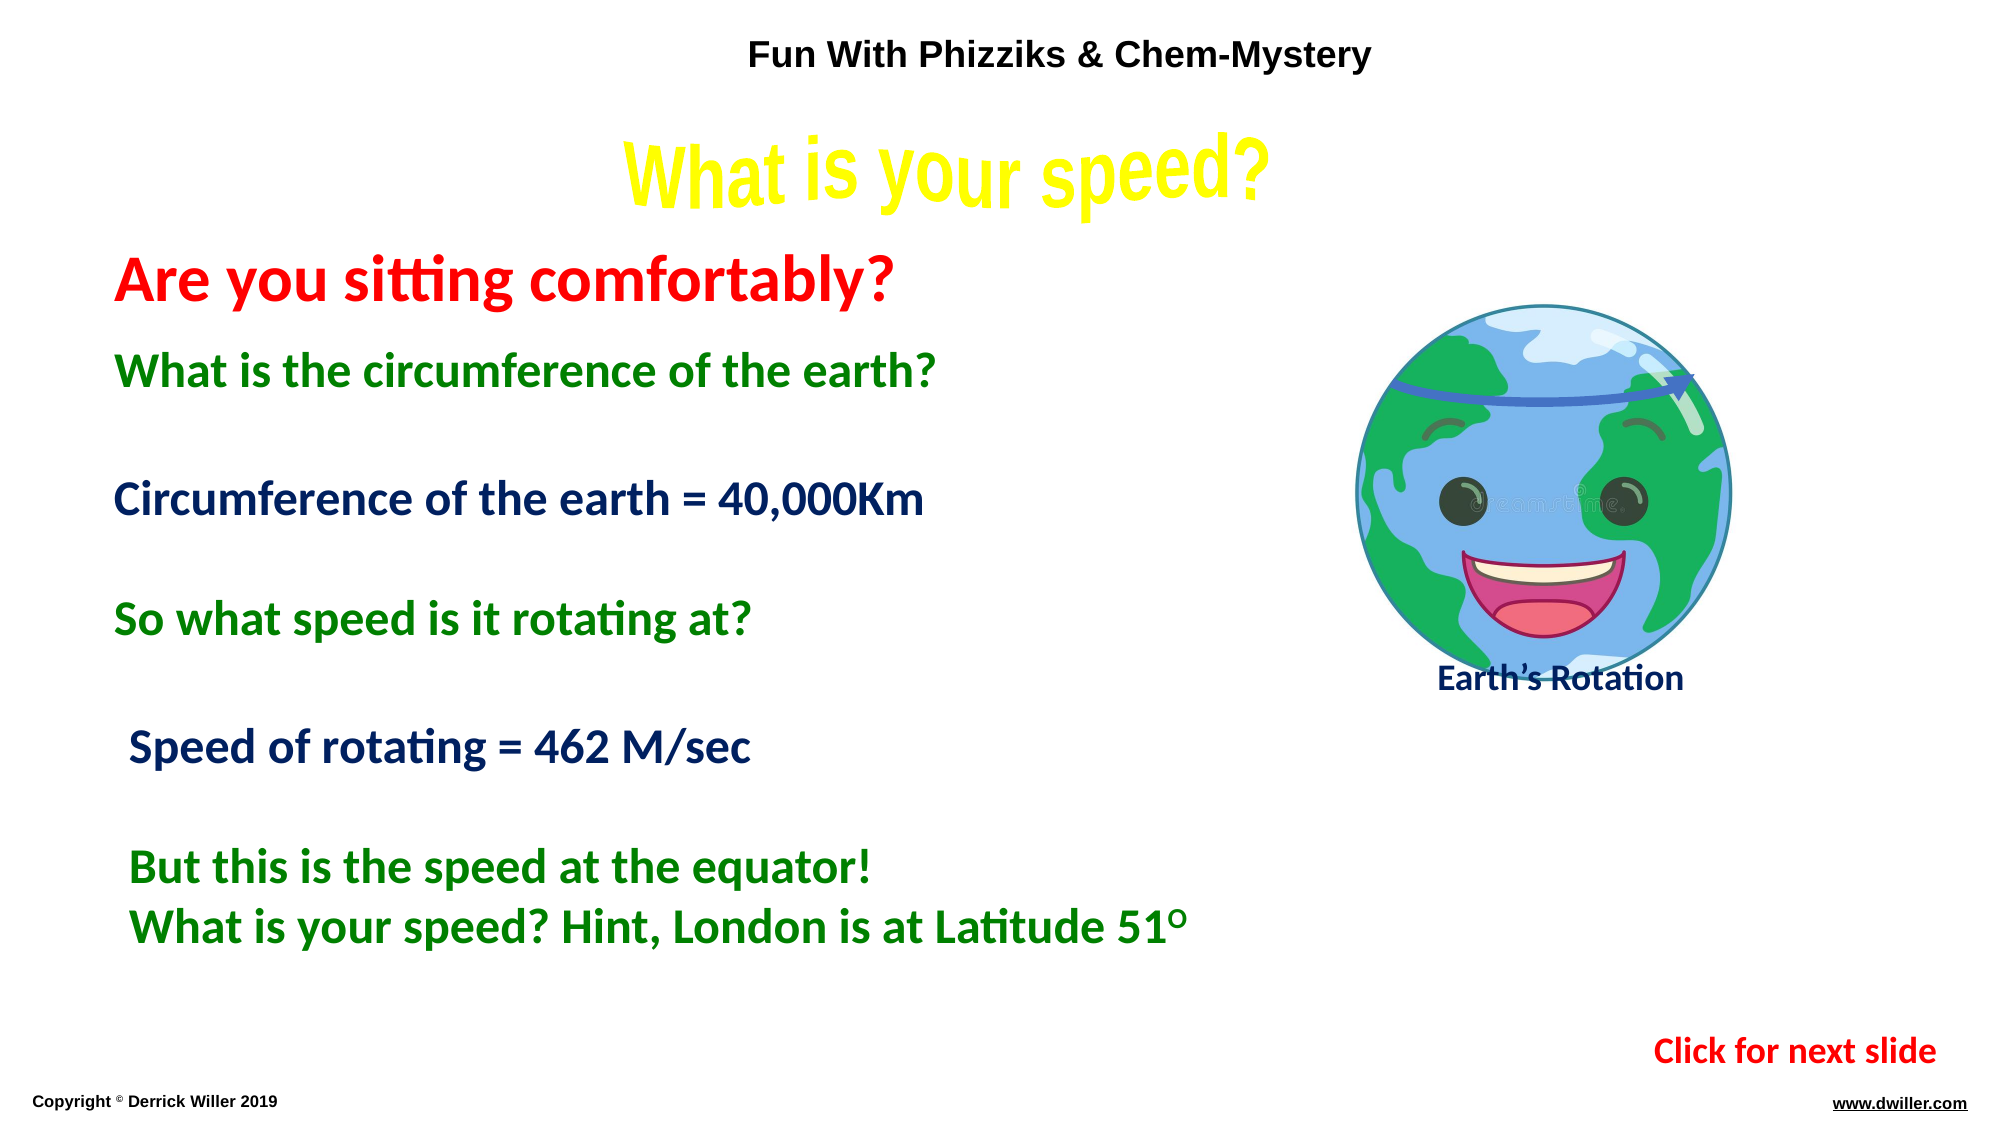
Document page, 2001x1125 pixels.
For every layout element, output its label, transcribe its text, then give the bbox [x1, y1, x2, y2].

text_box Are you sitting comfortably? [99, 227, 912, 323]
text_box What is the circumference of the earth? [99, 330, 953, 405]
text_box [1343, 292, 1744, 706]
text_box Speed of rotating = 462 M/sec But this is the speed at the equator! What is your speed? Hint, London is at Latitude 51O [114, 705, 1203, 961]
text_box Click for next slide [1639, 1018, 1953, 1079]
text_box Circumference of the earth = 40,000Km So what speed is it rotating at? [99, 457, 941, 653]
